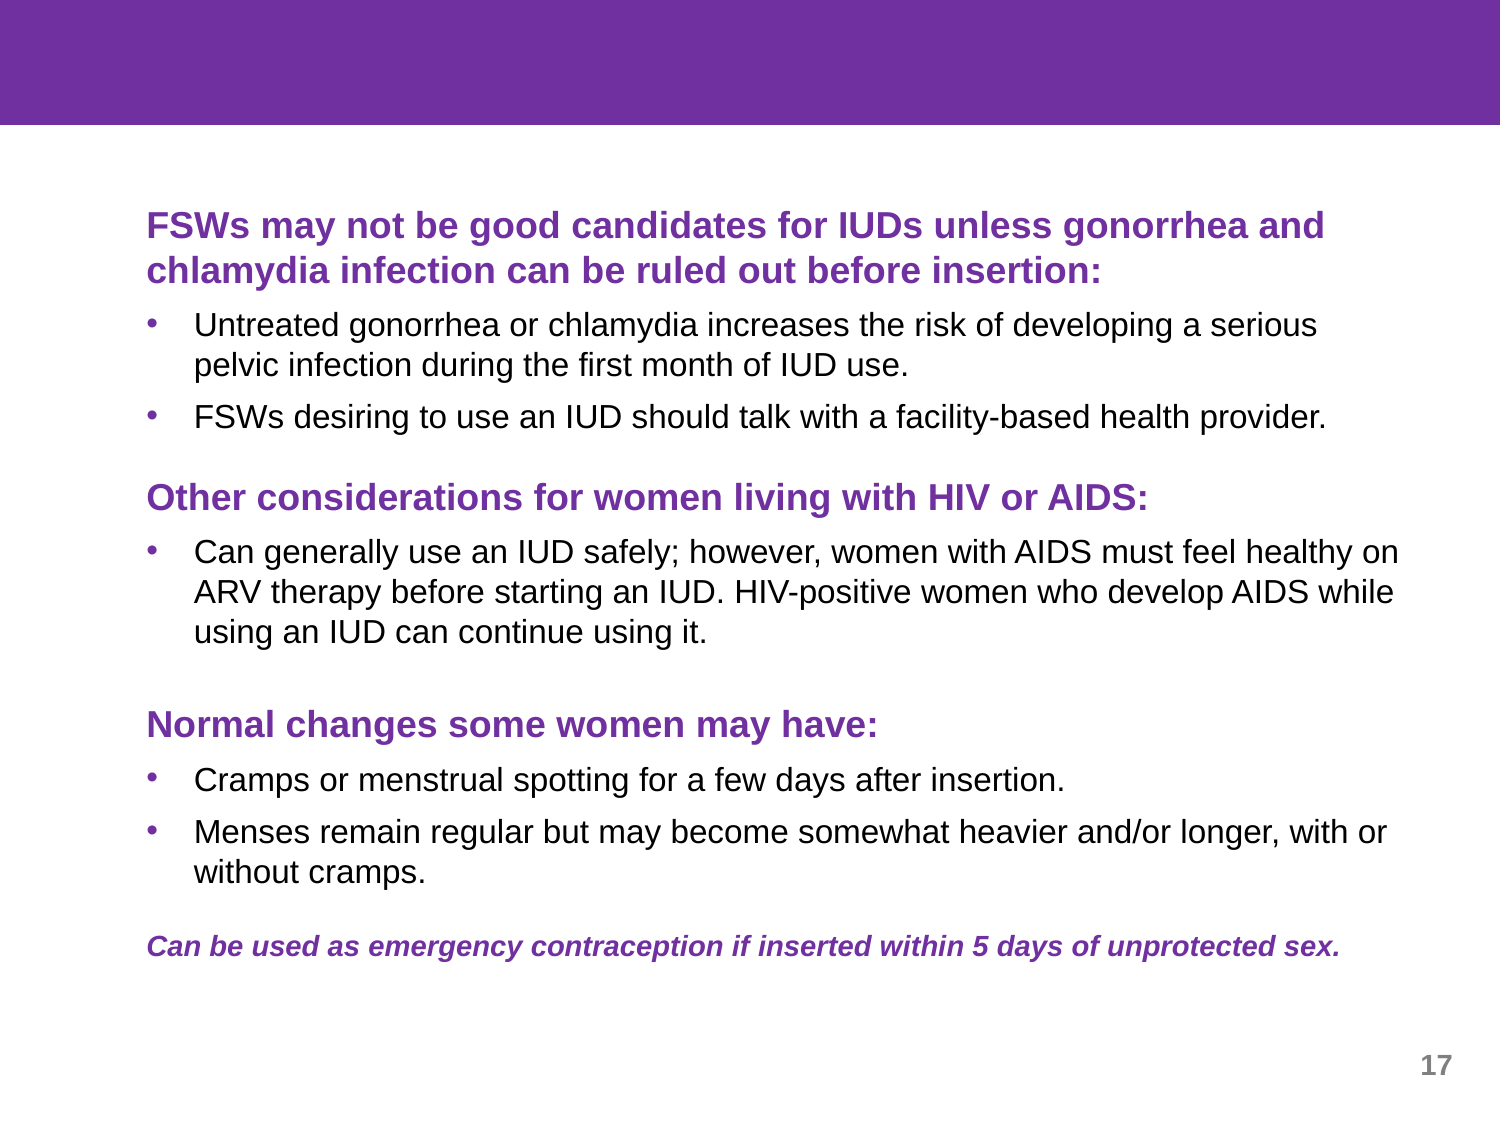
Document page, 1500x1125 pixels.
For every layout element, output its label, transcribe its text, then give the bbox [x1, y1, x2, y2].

text_box [0, 0, 1500, 125]
slide_number 17 [1117, 1038, 1468, 1117]
subtitle FSWs may not be good candidates for IUDs unless gonorrhea and chlamydia infection can be ruled out before insertion: Untreated gonorrhea or chlamydia increases the risk of developing a serious pelvic infection during the first month of IUD use. FSWs desiring to use an IUD should talk with a facility-based health provider. Other considerations for women living with HIV or AIDS: Can generally use an IUD safely; however, women with AIDS must feel healthy on ARV therapy before starting an IUD. HIV-positive women who develop AIDS while using an IUD can continue using it. Normal changes some women may have: Cramps or menstrual spotting for a few days after insertion. Menses remain regular but may become somewhat heavier and/or longer, with or without cramps. Can be used as emergency contraception if inserted within 5 days of unprotected sex. [131, 193, 1420, 1009]
